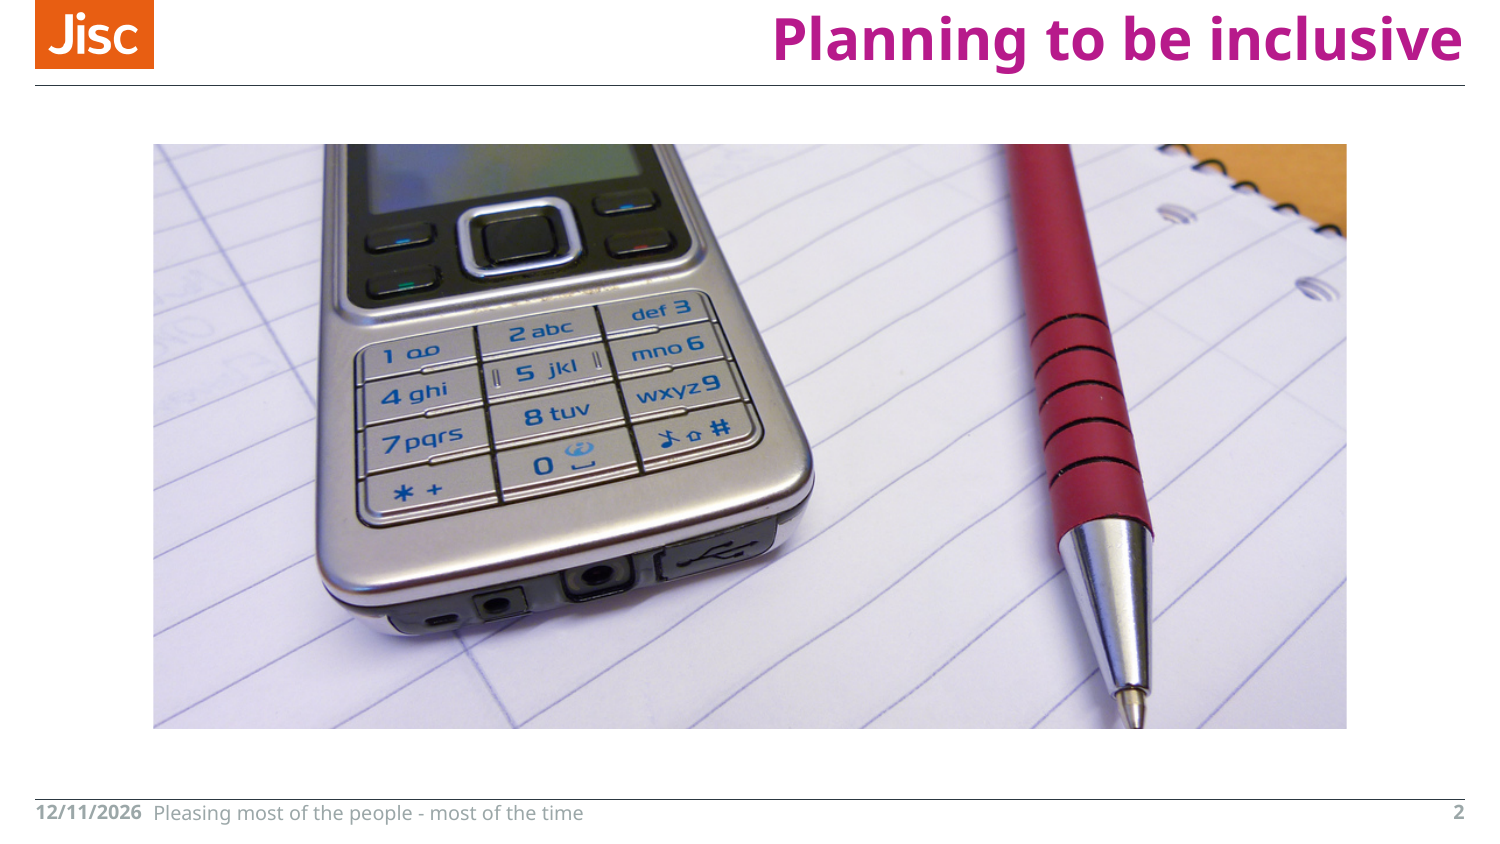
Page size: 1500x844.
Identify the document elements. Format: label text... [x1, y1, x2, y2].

picture [153, 144, 1347, 729]
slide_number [35, 799, 153, 826]
title Planning to be inclusive [454, 0, 1465, 73]
picture [35, 0, 154, 69]
footer Pleasing most of the people - most of the time [153, 799, 1346, 826]
slide_number 2 [1346, 799, 1465, 826]
